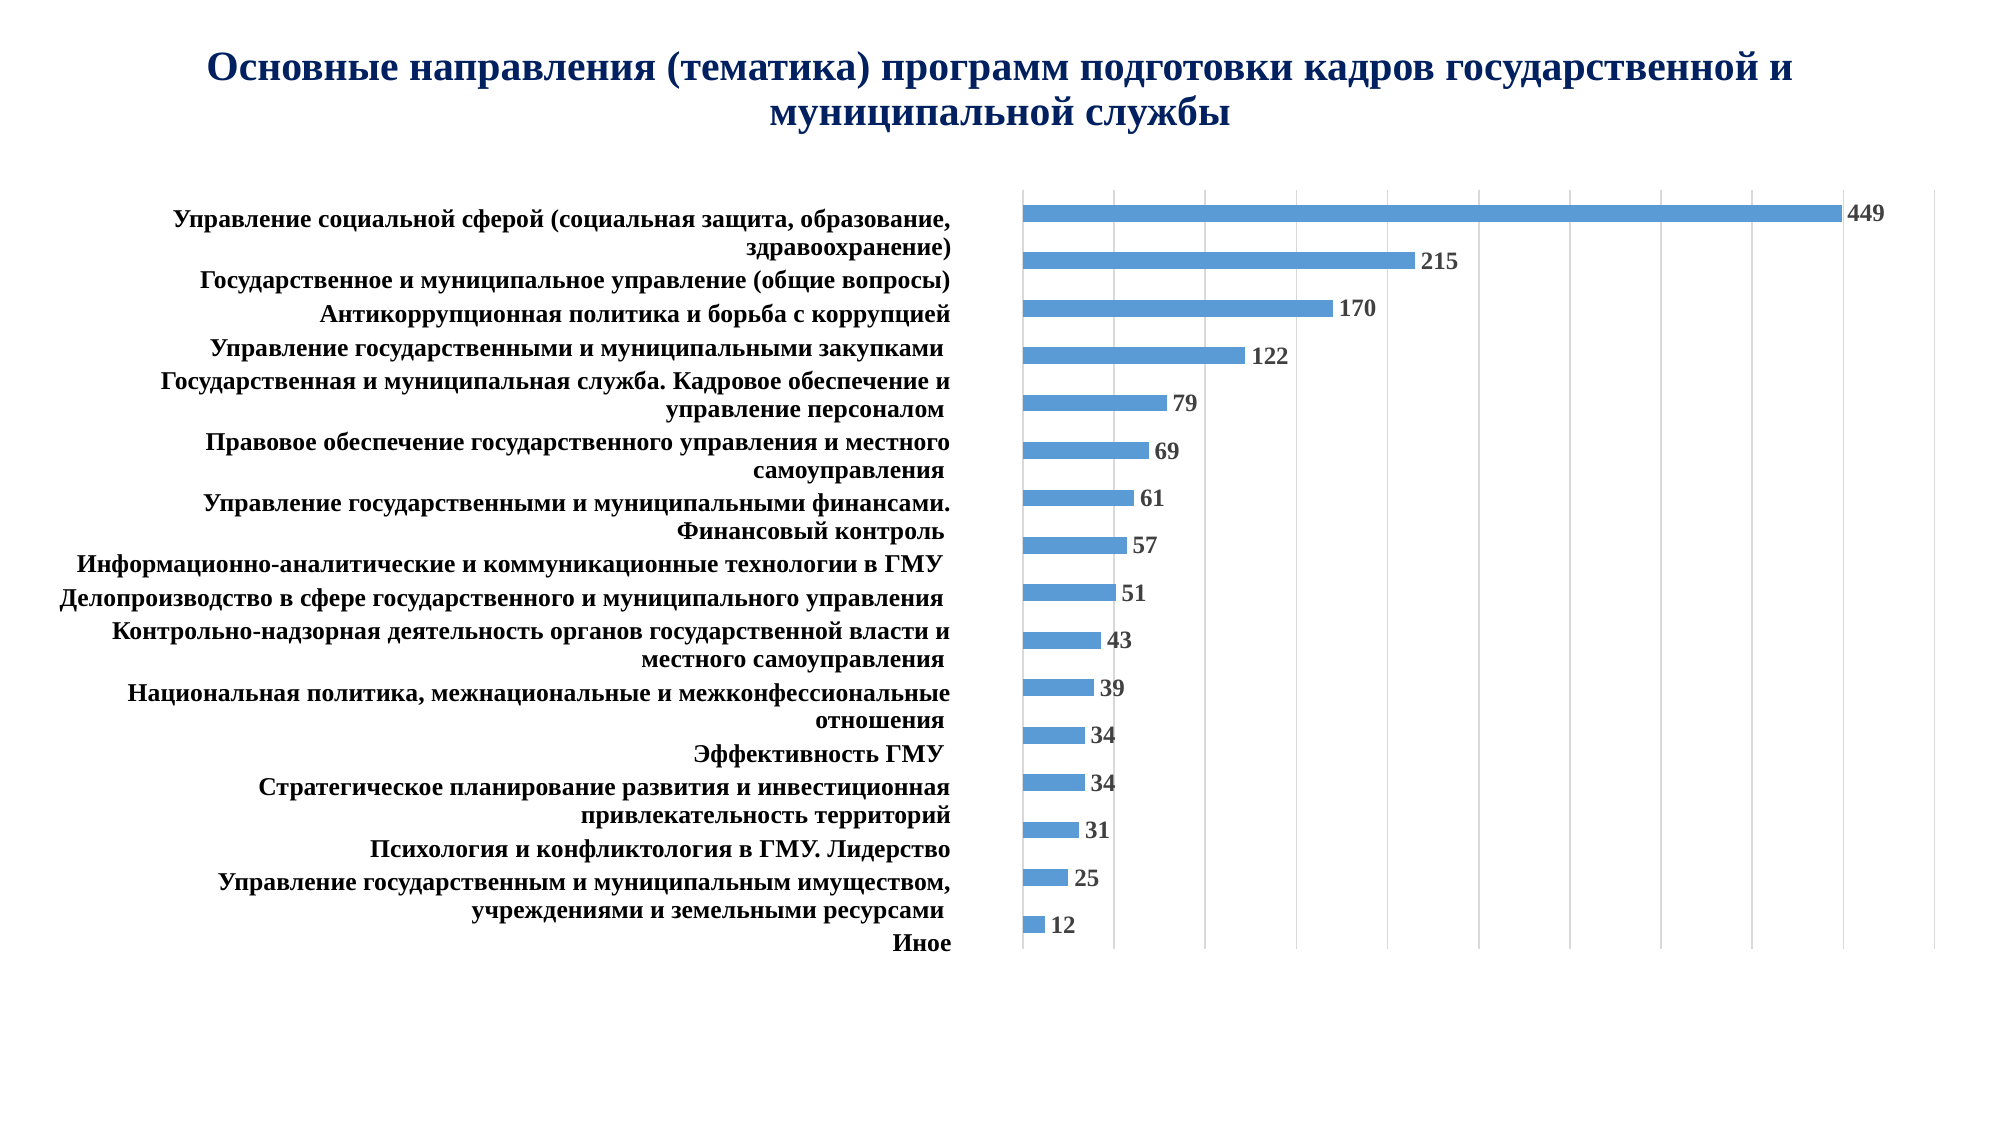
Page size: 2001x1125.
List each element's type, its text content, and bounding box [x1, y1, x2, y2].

chart [1003, 169, 1965, 1014]
list Управление социальной сферой (социальная защита, образование, здравоохранение) Государственное и муниципальное управление (общие вопросы) Антикоррупционная политика и борьба с коррупцией Управление государственными и муниципальными закупками Государственная и муниципальная служба. Кадровое обеспечение и управление персоналом Правовое обеспечение государственного управления и местного самоуправления Управление государственными и муниципальными финансами. Финансовый контроль Информационно-аналитические и коммуникационные технологии в ГМУ Делопроизводство в сфере государственного и муниципального управления Контрольно-надзорная деятельность органов государственной власти и местного самоуправления Национальная политика, межнациональные и межконфессиональные отношения Эффективность ГМУ Стратегическое планирование развития и инвестиционная привлекательность территорий Психология и конфликтология в ГМУ. Лидерство Управление государственным и муниципальным имуществом, учреждениями и земельными ресурсами Иное [35, 170, 967, 1014]
title Основные направления (тематика) программ подготовки кадров государственной и муниципальной службы [137, 59, 1863, 170]
